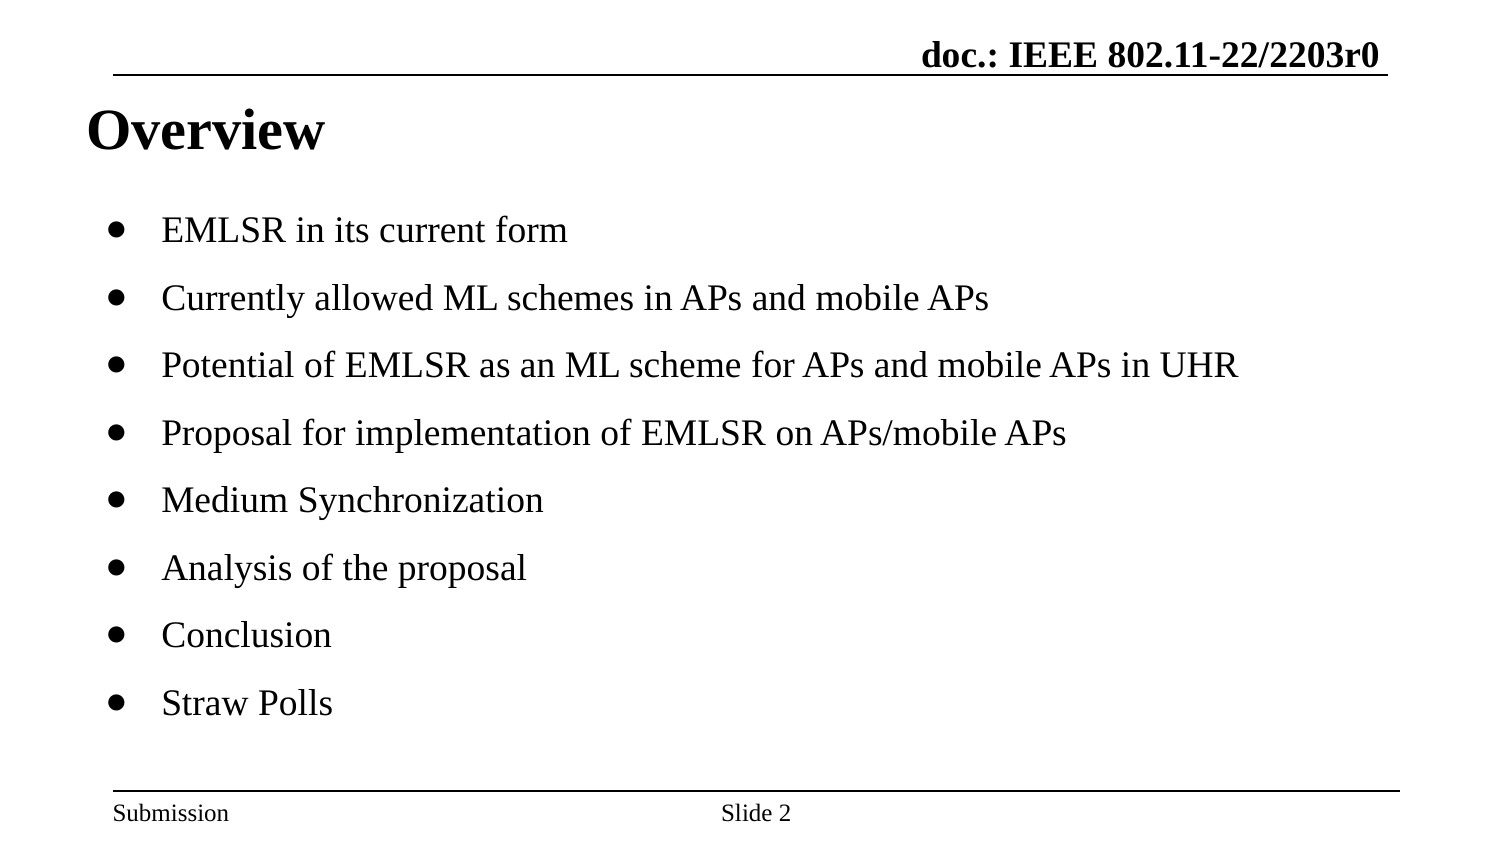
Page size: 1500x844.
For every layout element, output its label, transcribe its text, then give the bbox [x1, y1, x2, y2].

title Overview [75, 100, 1425, 163]
slide_number Slide ‹#› [712, 796, 800, 820]
list EMLSR in its current form Currently allowed ML schemes in APs and mobile APs Potential of EMLSR as an ML scheme for APs and mobile APs in UHR Proposal for implementation of EMLSR on APs/mobile APs Medium Synchronization Analysis of the proposal Conclusion Straw Polls [75, 171, 1470, 761]
